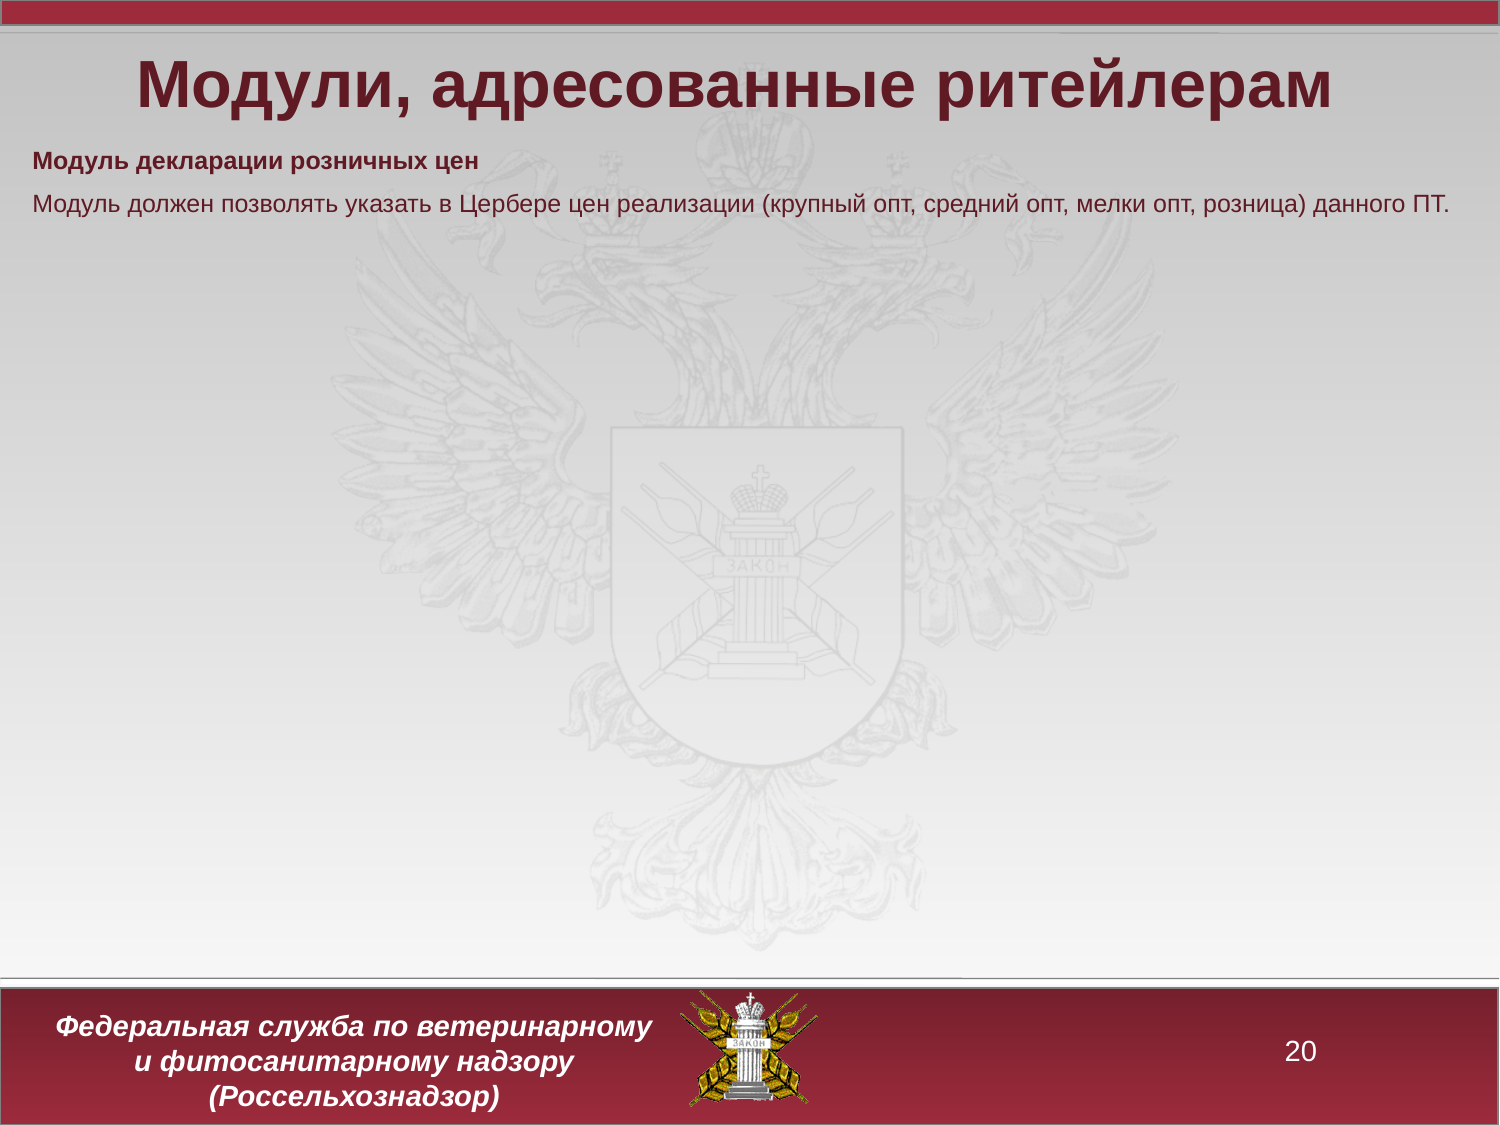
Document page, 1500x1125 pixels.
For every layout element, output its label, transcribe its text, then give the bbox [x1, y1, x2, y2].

text_box Модуль характеристики производящих оформление эВСД лиц - ФРН пользователя ФГИС Меркурий, - ФИО, - тип (уполномоченное лицо, аттестованный специалист, сотрудник госветслужбы), - зона обслуживания, - таблица типов сертифицируемых ПТ, - частота аннулирования данным пользователем оформленных эВСД, - частота аннулирования данным пользователем оформляемых эВСД, - частота ошибок в оформлении эВСД, выявленная иными пользователями, - количество оформленных за установленный период эВСД (по умолчанию устанавливается за прошедшие 28 дней). Модуль выявления подозрительных производящих оформление эВСД лиц Модуль должен представлять в табличном виде характеристику деятельности лица, если в ней выявляются следующие процессы: - слишком частое использование инвентаризации (по умолчанию – 1 факт на 10 поступивших на площадку транспортных партий), - использование инвентаризации, в результате которого ПТ регулярно исчезает или регулярно появляется (по умолчанию ставятся >+7% или <-7% по массе за последние 365 дней), - слишком высокая частота аннулирования данным пользователем оформленных эВСД (по умолчанию ставится средний показатель по Российской Федерации за последние 28 дней), - слишком высокая частота аннулирования данным пользователем оформляемых эВСД (по умолчанию ставится средний показатель по Российской Федерации за последние 28 дней), - слишком высокая частота ошибок в оформлении эВСД, выявленная иными пользователями (по умолчанию ставится средний показатель по Российской Федерации за последние 28 дней), - оформление эВСД одновременно на нескольких объектах, не принадлежащих одному собственнику. Модуль должен позволять производить индивидуальную настройку по иным показателям, фиксируемым в системе (компартмент производителя и поставщика, происхождение продукции из неблагополучных регионов, etc), [324, 267, 1187, 957]
slide_number 20 [1269, 1024, 1425, 1103]
text_box Модули, адресованные ритейлерам [0, 24, 1471, 138]
picture [678, 987, 821, 1111]
text_box Модуль декларации розничных цен Модуль должен позволять указать в Цербере цен реализации (крупный опт, средний опт, мелки опт, розница) данного ПТ. [17, 137, 1483, 267]
